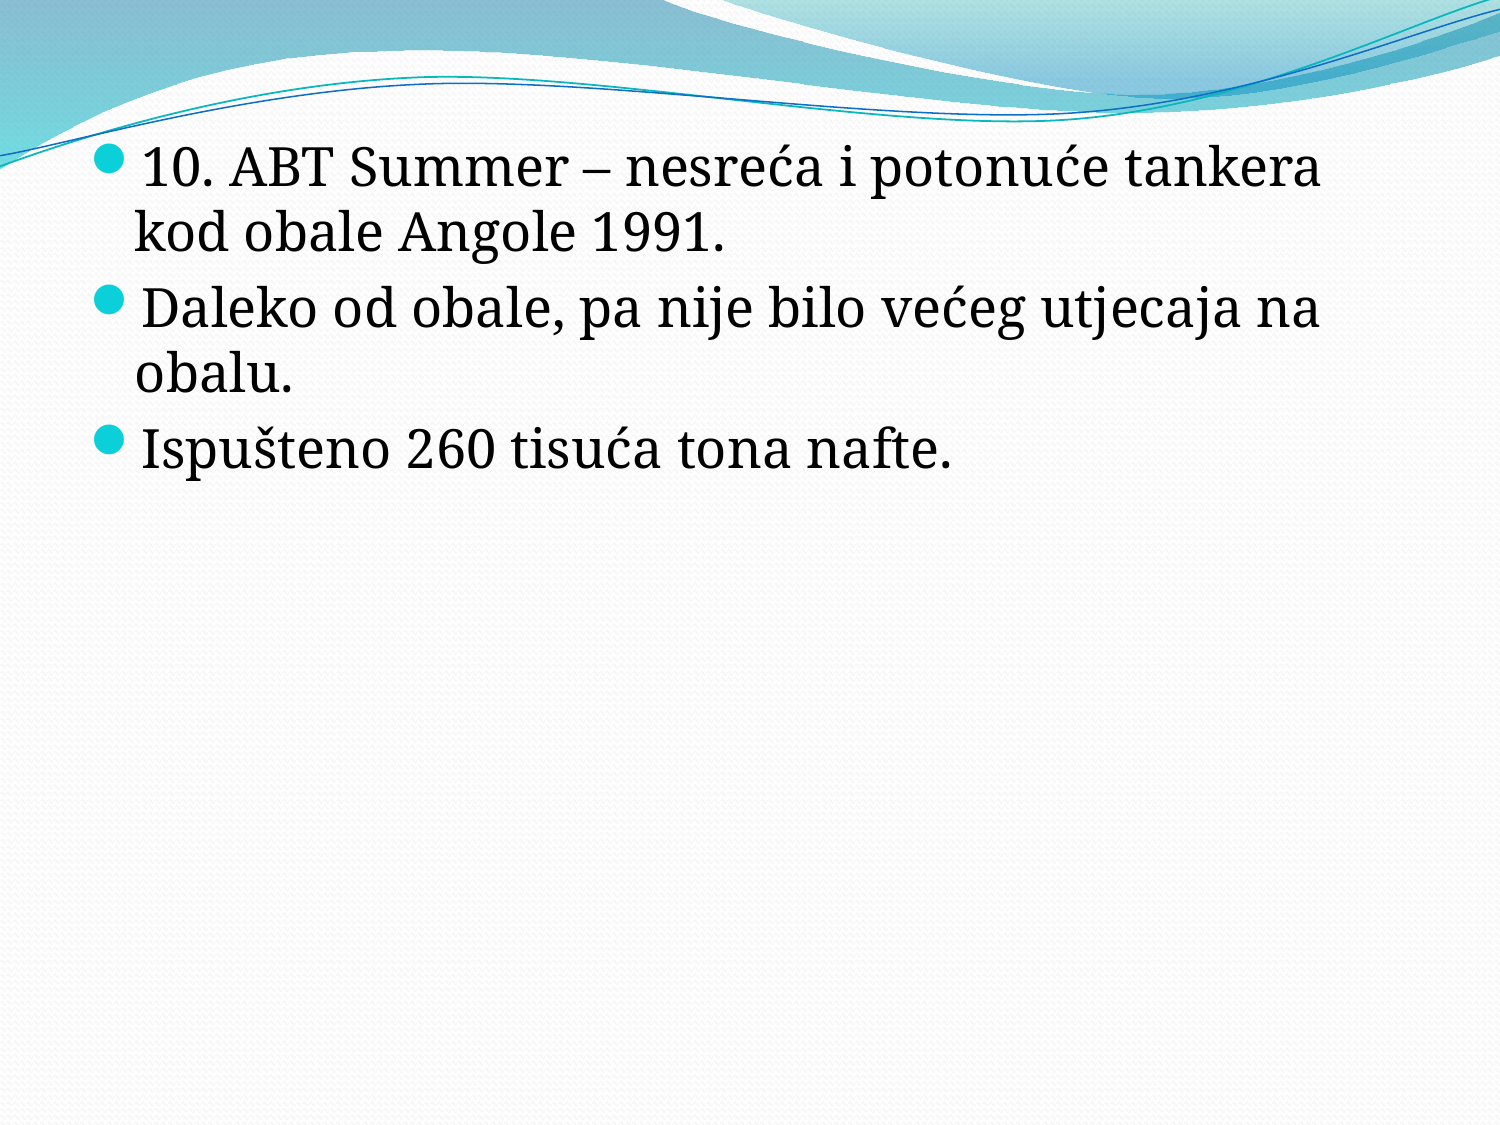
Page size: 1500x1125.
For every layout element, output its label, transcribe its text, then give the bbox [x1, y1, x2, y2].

list 10. ABT Summer – nesreća i potonuće tankera kod obale Angole 1991. Daleko od obale, pa nije bilo većeg utjecaja na obalu. Ispušteno 260 tisuća tona nafte. [75, 125, 1425, 1005]
